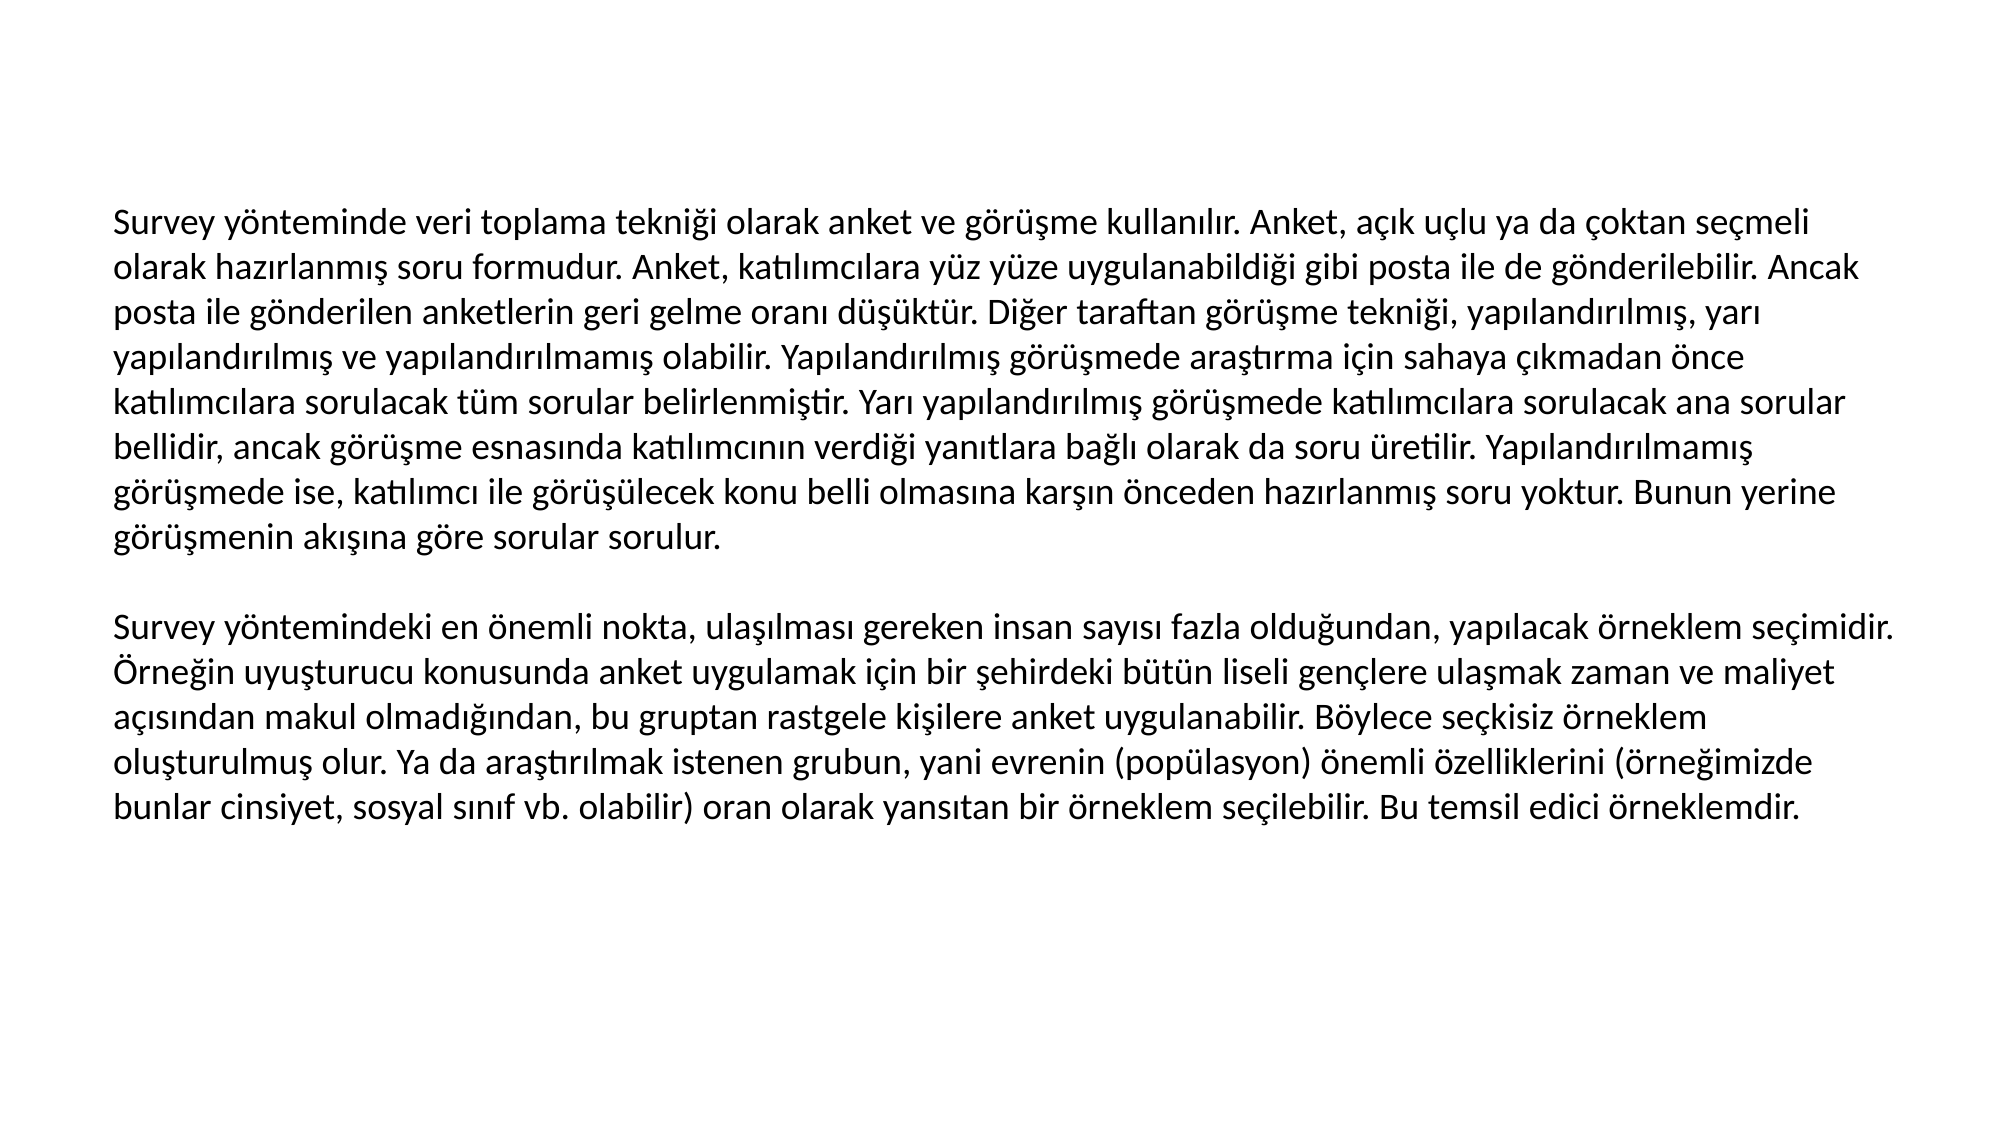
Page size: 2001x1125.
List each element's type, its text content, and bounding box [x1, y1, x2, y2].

text_box Survey yönteminde veri toplama tekniği olarak anket ve görüşme kullanılır. Anket, açık uçlu ya da çoktan seçmeli olarak hazırlanmış soru formudur. Anket, katılımcılara yüz yüze uygulanabildiği gibi posta ile de gönderilebilir. Ancak posta ile gönderilen anketlerin geri gelme oranı düşüktür. Diğer taraftan görüşme tekniği, yapılandırılmış, yarı yapılandırılmış ve yapılandırılmamış olabilir. Yapılandırılmış görüşmede araştırma için sahaya çıkmadan önce katılımcılara sorulacak tüm sorular belirlenmiştir. Yarı yapılandırılmış görüşmede katılımcılara sorulacak ana sorular bellidir, ancak görüşme esnasında katılımcının verdiği yanıtlara bağlı olarak da soru üretilir. Yapılandırılmamış görüşmede ise, katılımcı ile görüşülecek konu belli olmasına karşın önceden hazırlanmış soru yoktur. Bunun yerine görüşmenin akışına göre sorular sorulur. Survey yöntemindeki en önemli nokta, ulaşılması gereken insan sayısı fazla olduğundan, yapılacak örneklem seçimidir. Örneğin uyuşturucu konusunda anket uygulamak için bir şehirdeki bütün liseli gençlere ulaşmak zaman ve maliyet açısından makul olmadığından, bu gruptan rastgele kişilere anket uygulanabilir. Böylece seçkisiz örneklem oluşturulmuş olur. Ya da araştırılmak istenen grubun, yani evrenin (popülasyon) önemli özelliklerini (örneğimizde bunlar cinsiyet, sosyal sınıf vb. olabilir) oran olarak yansıtan bir örneklem seçilebilir. Bu temsil edici örneklemdir. [98, 9, 1923, 835]
